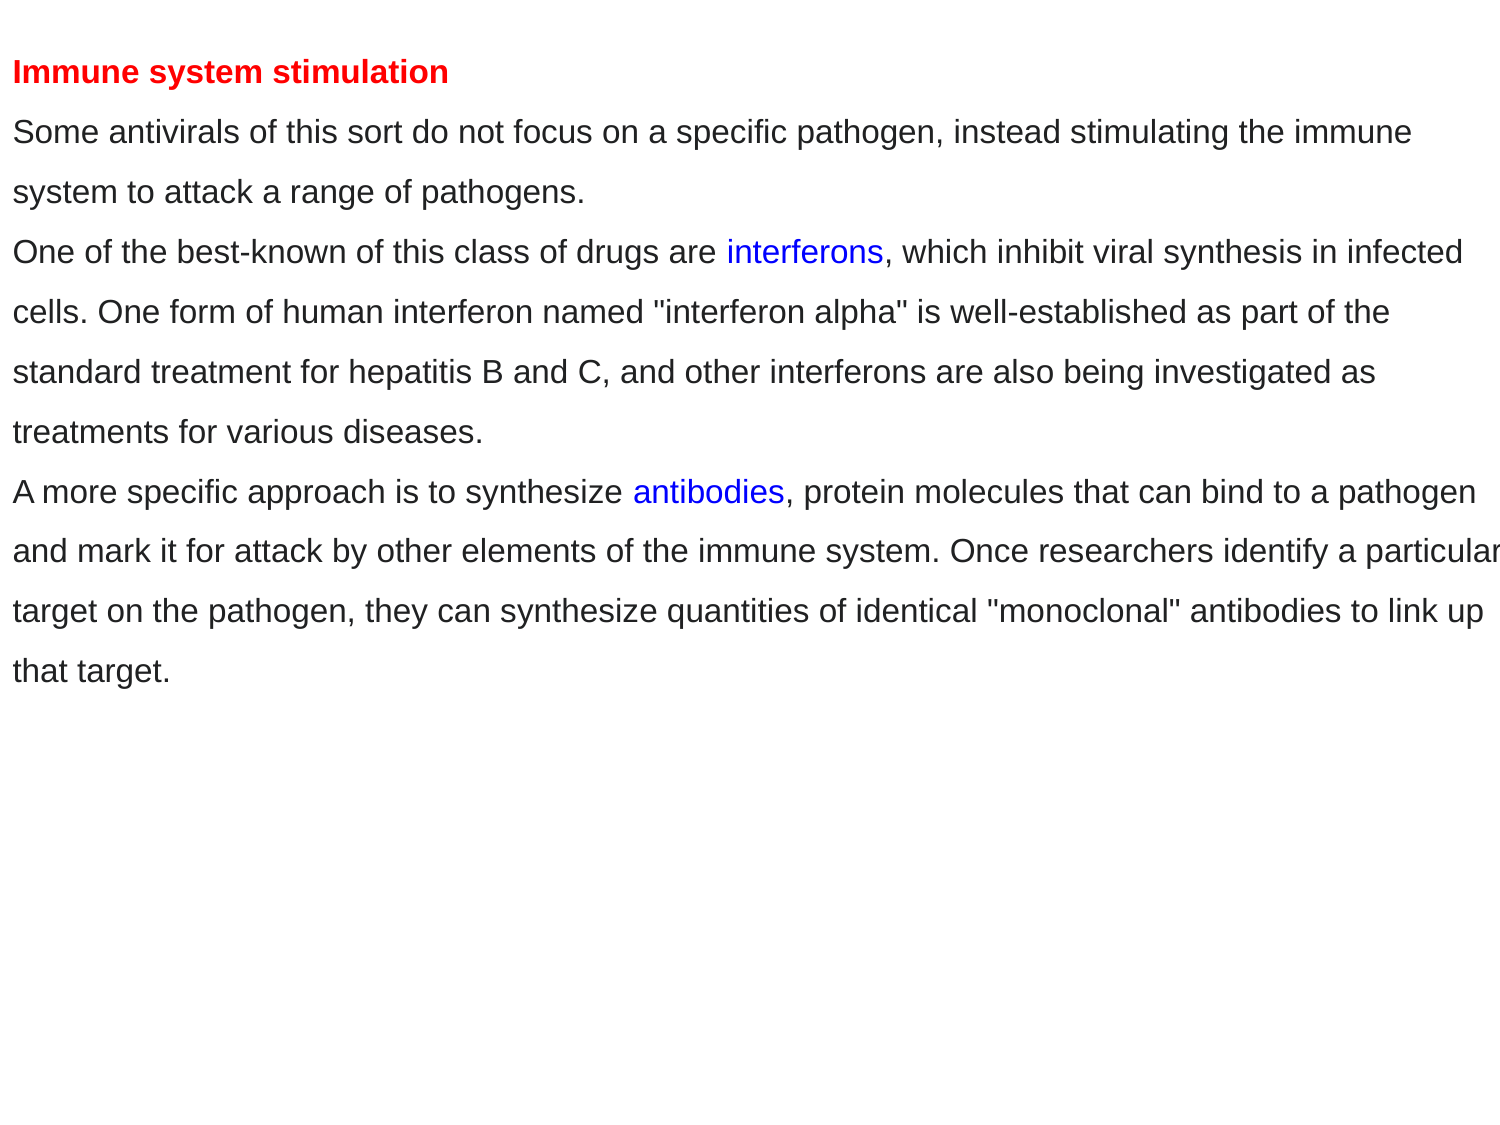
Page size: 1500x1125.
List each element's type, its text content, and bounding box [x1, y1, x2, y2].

text_box Immune system stimulation Some antivirals of this sort do not focus on a specific pathogen, instead stimulating the immune system to attack a range of pathogens. One of the best-known of this class of drugs are interferons, which inhibit viral synthesis in infected cells. One form of human interferon named "interferon alpha" is well-established as part of the standard treatment for hepatitis B and C, and other interferons are also being investigated as treatments for various diseases. A more specific approach is to synthesize antibodies, protein molecules that can bind to a pathogen and mark it for attack by other elements of the immune system. Once researchers identify a particular target on the pathogen, they can synthesize quantities of identical "monoclonal" antibodies to link up that target. [12, 23, 1500, 690]
